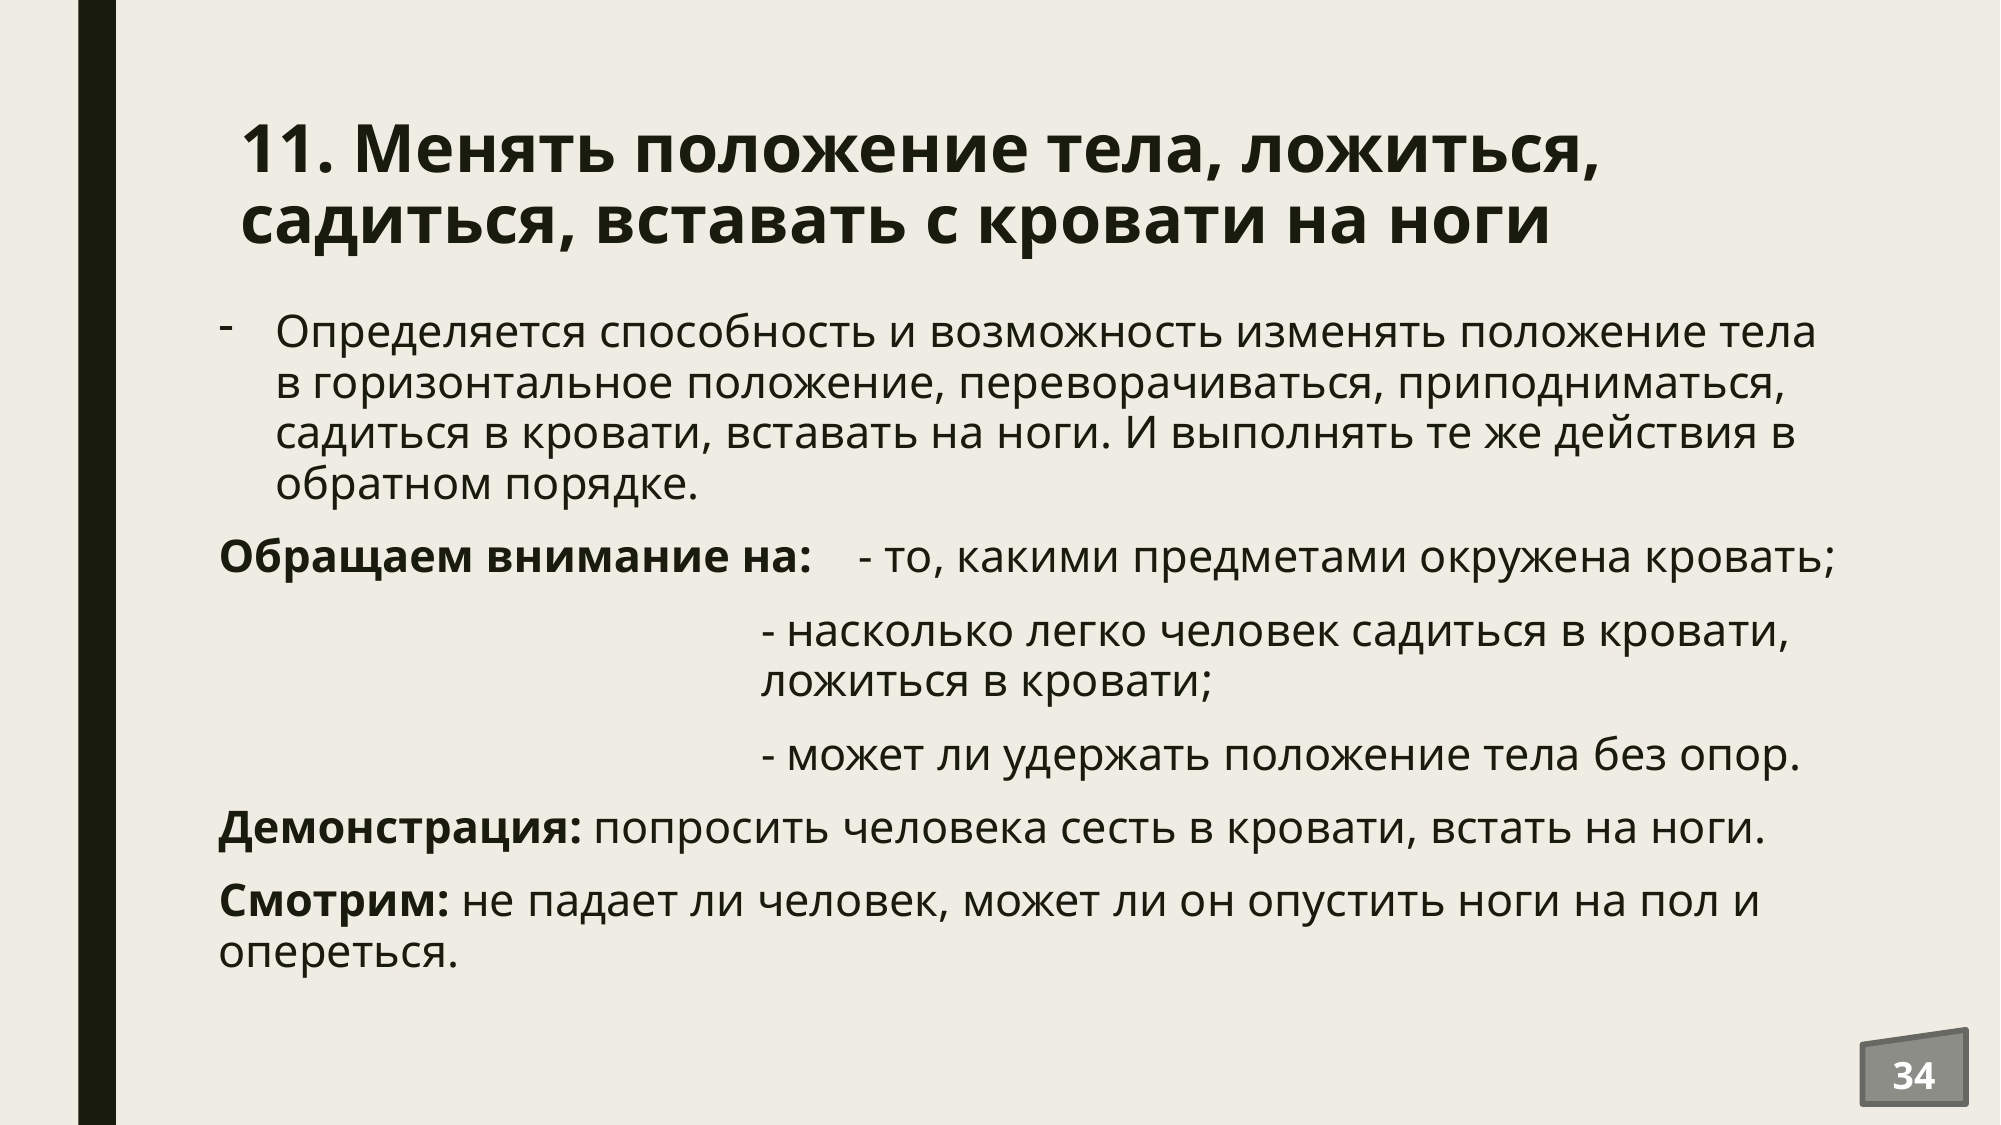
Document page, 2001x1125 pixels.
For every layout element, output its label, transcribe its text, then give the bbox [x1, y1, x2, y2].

list Определяется способность и возможность изменять положение тела в горизонтальное положение, переворачиваться, приподниматься, садиться в кровати, вставать на ноги. И выполнять те же действия в обратном порядке. Обращаем внимание на: - то, какими предметами окружена кровать; насколько легко человек садиться в кровати, ложиться в кровати; может ли удержать положение тела без опор. Демонстрация: попросить человека сесть в кровати, встать на ноги. Смотрим: не падает ли человек, может ли он опустить ноги на пол и опереться. [203, 299, 1863, 1065]
text_box 34 [1859, 1026, 1969, 1107]
title 11. Менять положение тела, ложиться, садиться, вставать с кровати на ноги [225, 112, 1800, 261]
